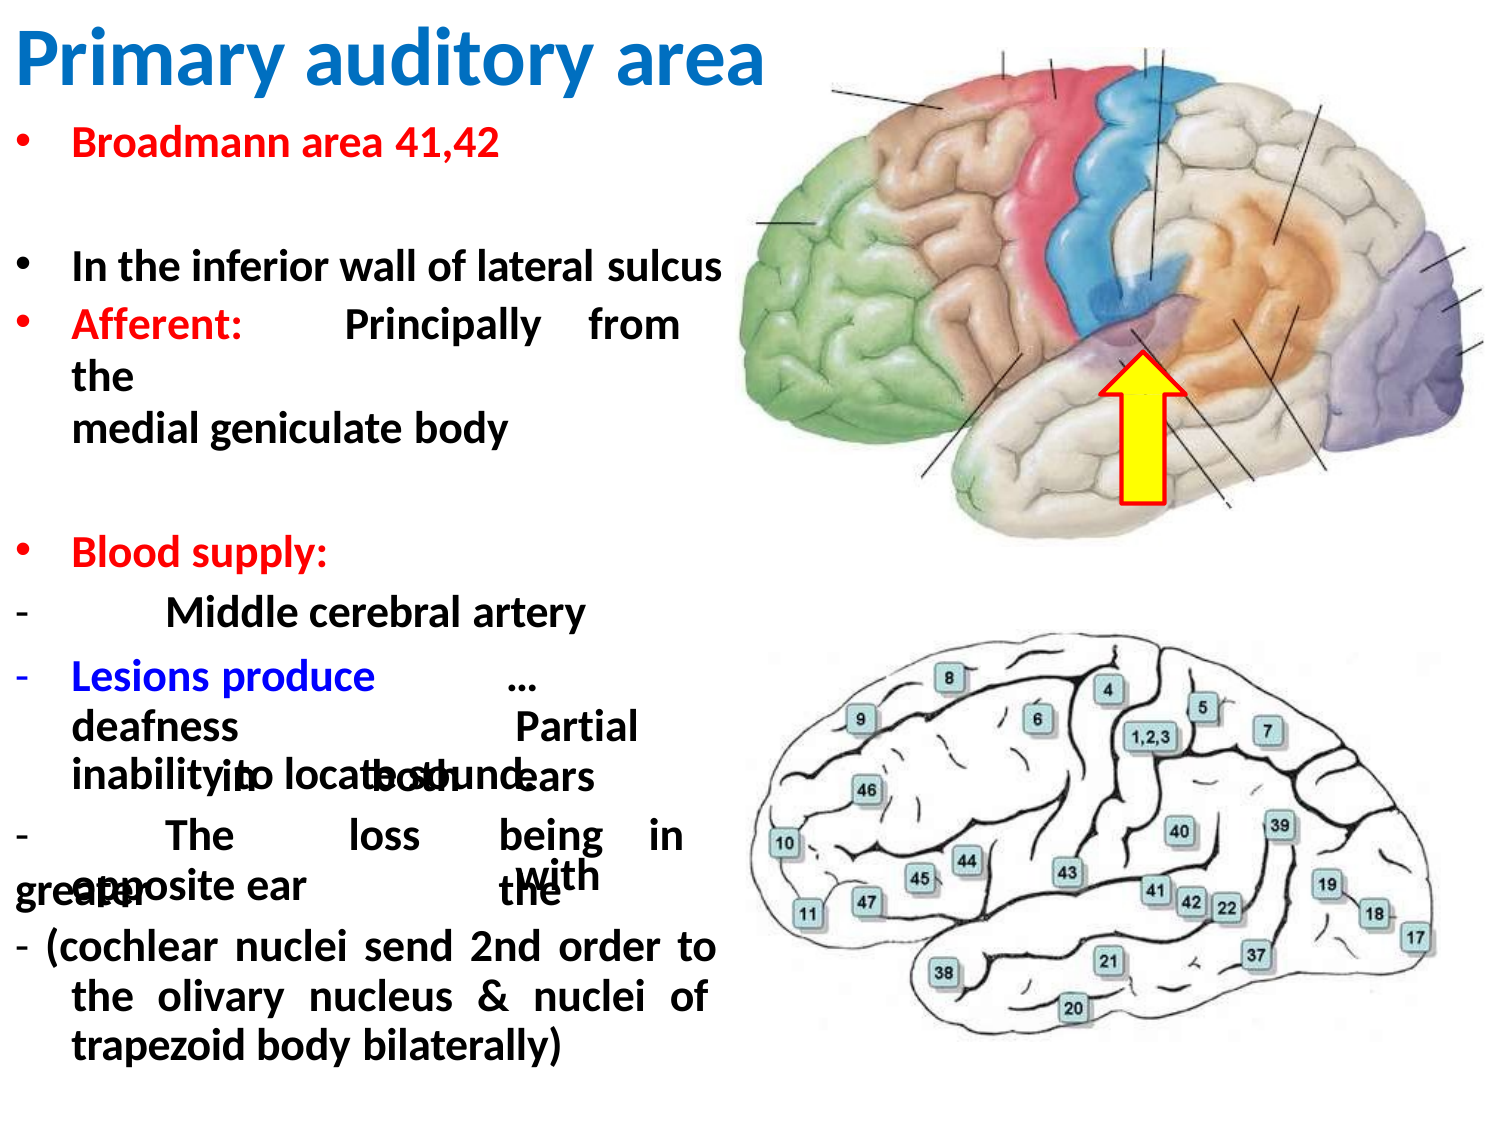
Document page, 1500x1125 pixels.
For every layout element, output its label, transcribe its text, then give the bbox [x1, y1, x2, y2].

text_box inability to locate sound. [69, 742, 544, 800]
text_box … Partial ears with [503, 643, 734, 846]
text_box - The greater [12, 802, 316, 846]
text_box [745, 629, 1441, 1042]
text_box Broadmann area 41,42 In the inferior wall of lateral sulcus Afferent: Principally from the medial geniculate body Blood supply: - Middle cerebral artery [12, 109, 734, 638]
text_box [1100, 351, 1186, 504]
title Primary auditory area [12, 0, 774, 190]
text_box loss being in the [346, 802, 733, 846]
text_box - Lesions produce deafness in both [12, 643, 468, 801]
text_box opposite ear - (cochlear nuclei send 2nd order to the olivary nucleus & nuclei of trapezoid body bilaterally) [12, 846, 734, 1070]
text_box [734, 47, 1485, 547]
